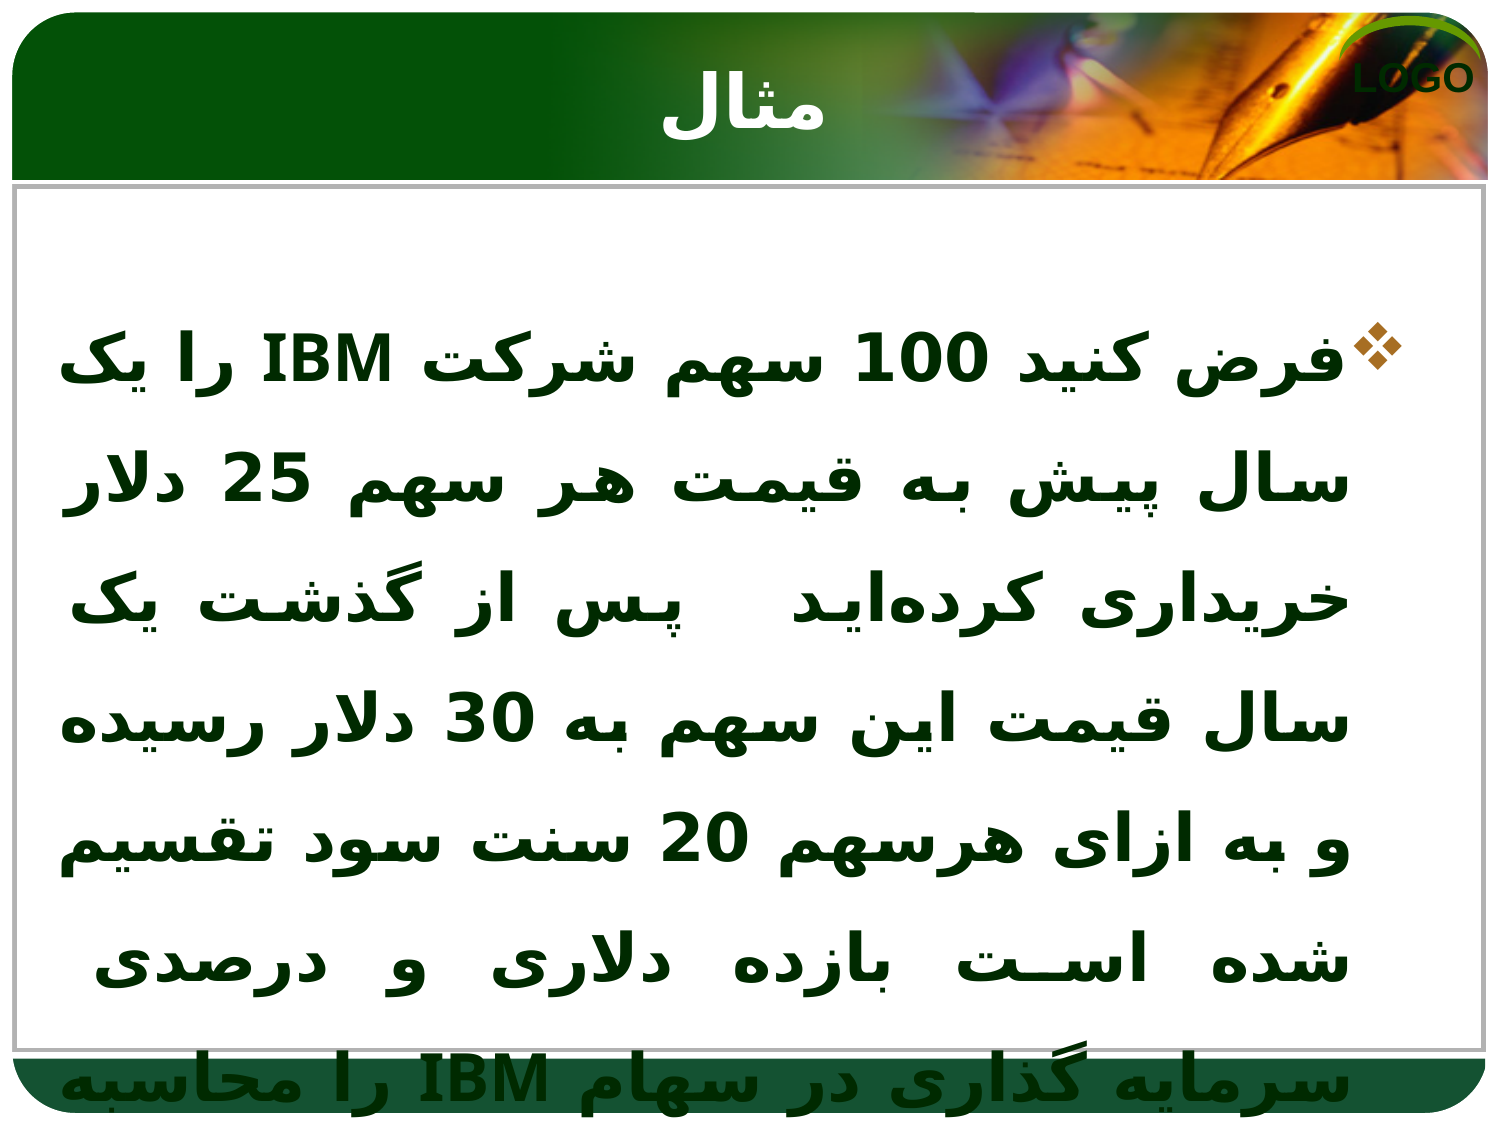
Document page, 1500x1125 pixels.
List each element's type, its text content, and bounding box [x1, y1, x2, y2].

list فرض کنید 100 سهم شرکت IBM را یک سال پیش به قیمت هر سهم 25 دلار خریداری کرده‌اید پس از گذشت یک سال قیمت این سهم به 30 دلار رسیده و به ازای هرسهم 20 سنت سود تقسیم شده است بازده دلاری و درصدی سرمایه گذاری در سهام IBM را محاسبه کنید؟ [41, 267, 1425, 1025]
title مثال [75, 52, 1413, 145]
picture [13, 13, 1487, 180]
